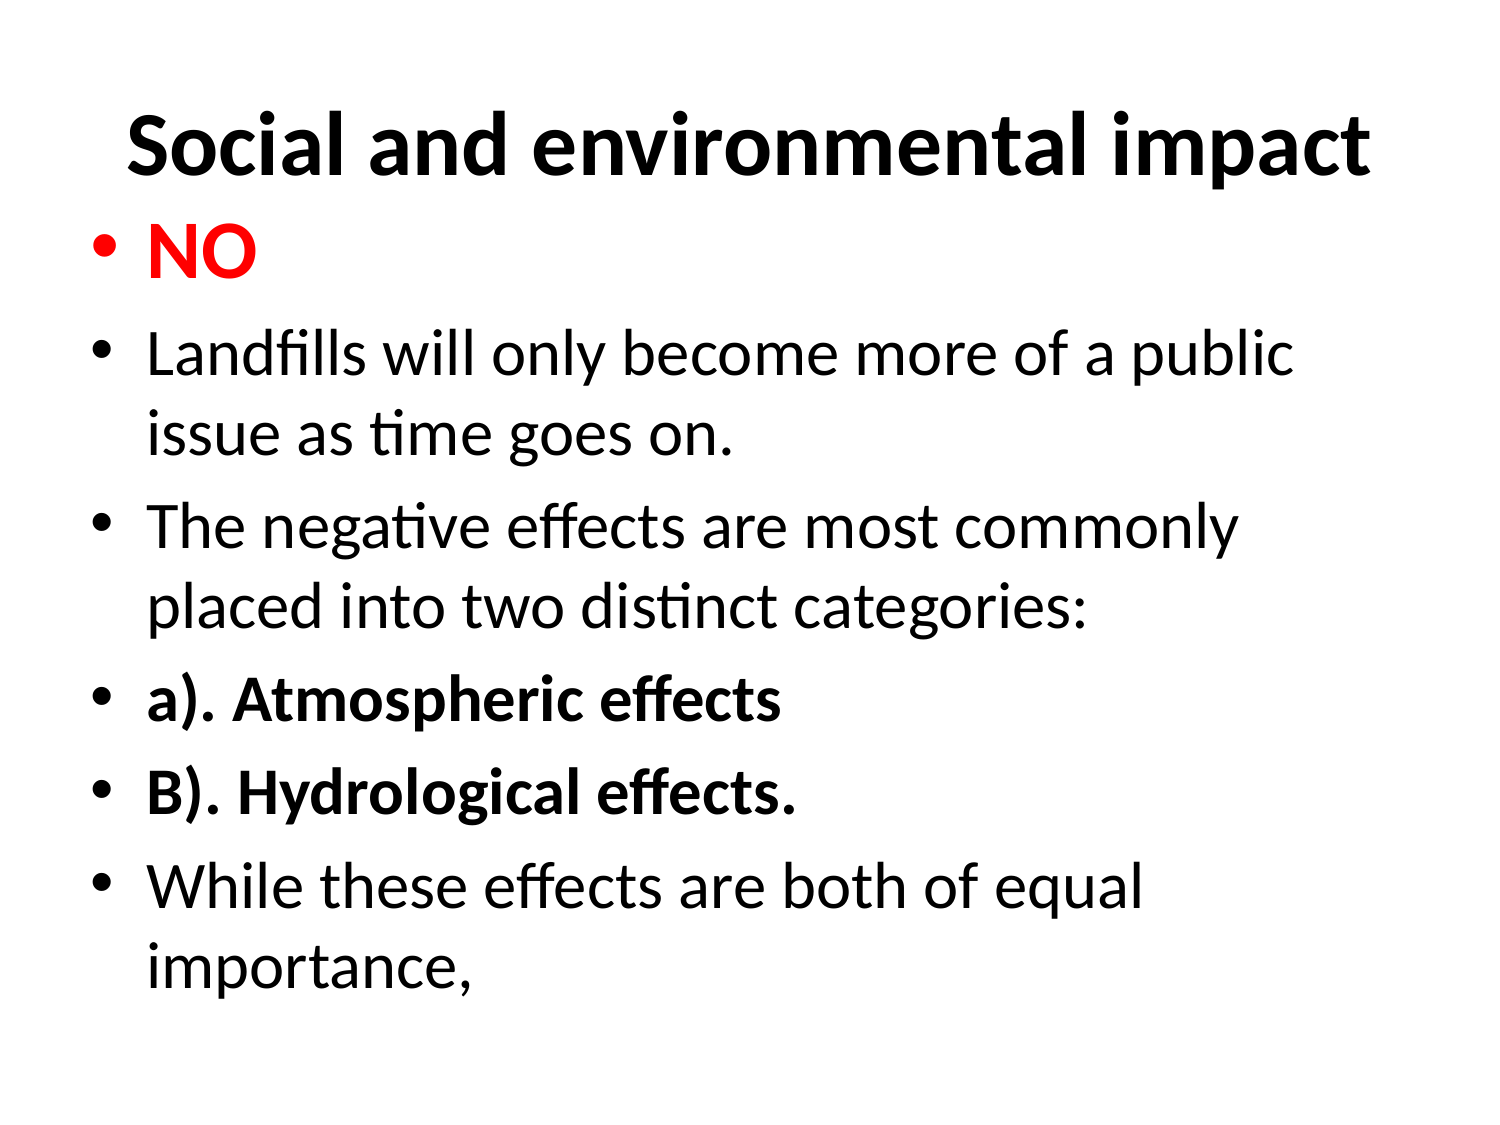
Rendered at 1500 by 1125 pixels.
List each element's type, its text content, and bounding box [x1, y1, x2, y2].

list NO Landfills will only become more of a public issue as time goes on. The negative effects are most commonly placed into two distinct categories: a). Atmospheric effects B). Hydrological effects. While these effects are both of equal importance, [75, 187, 1425, 1088]
title Social and environmental impact [75, 45, 1425, 187]
